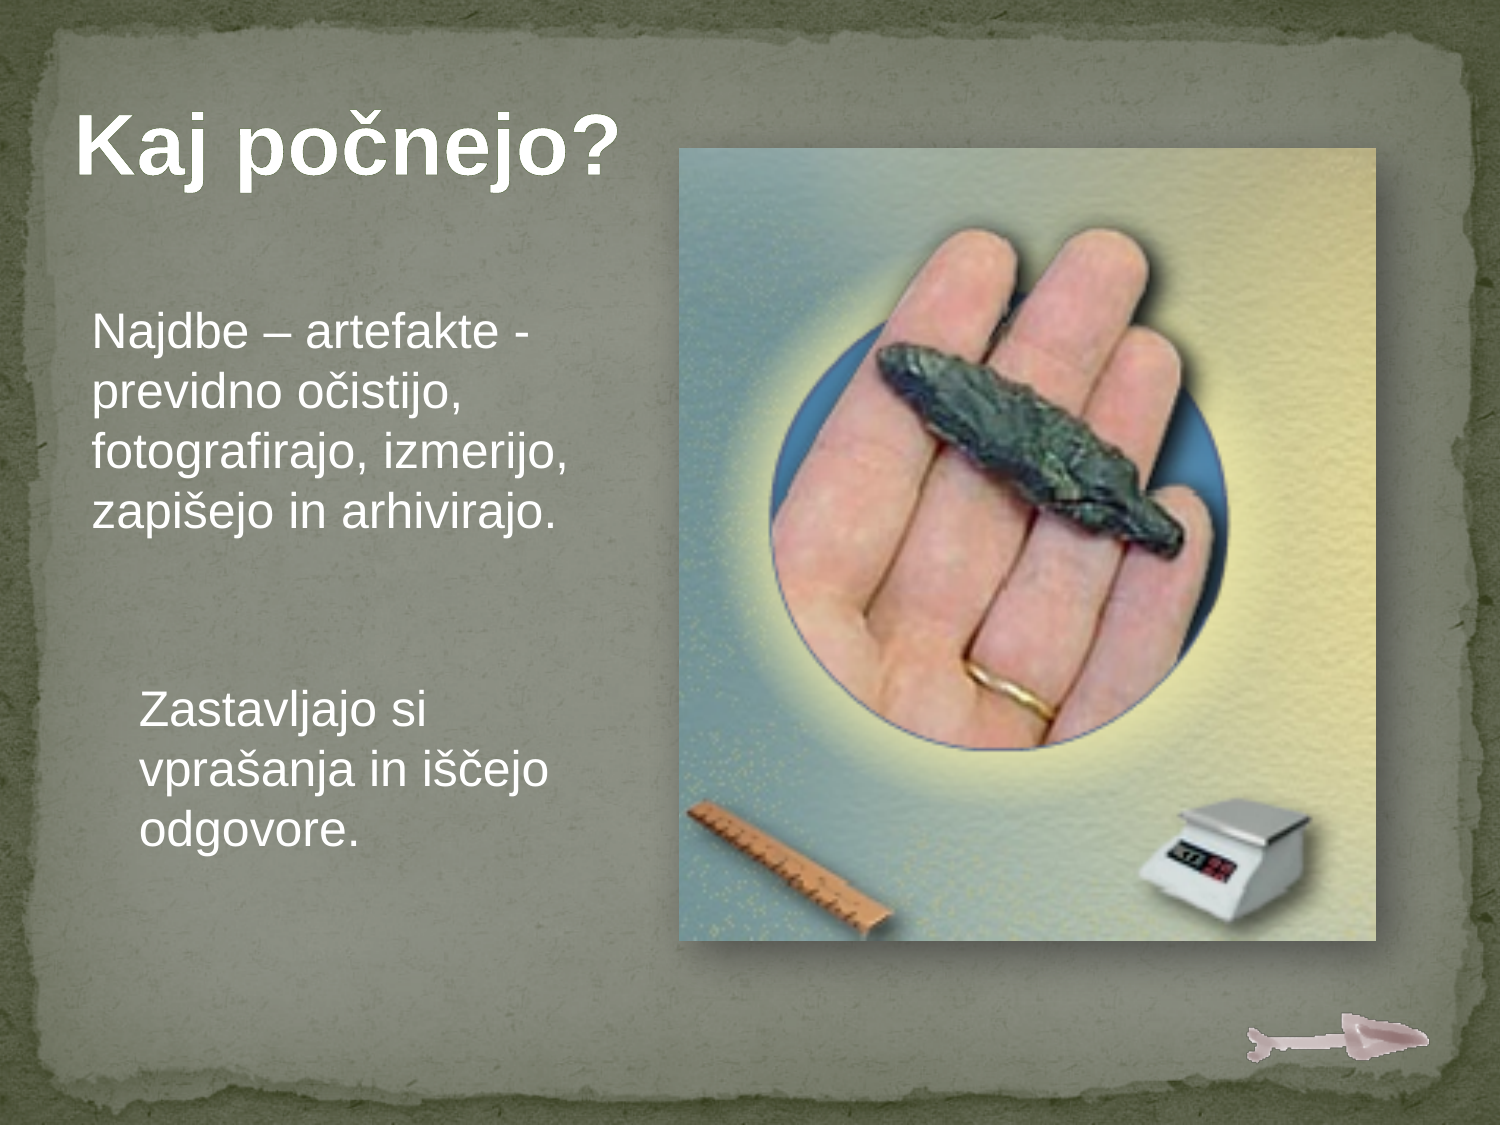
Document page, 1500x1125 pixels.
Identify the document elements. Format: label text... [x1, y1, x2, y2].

text_box Najdbe – artefakte - previdno očistijo, fotografirajo, izmerijo, zapišejo in arhivirajo. [76, 290, 661, 606]
text_box Zastavljajo si vprašanja in iščejo odgovore. [123, 668, 644, 924]
picture [679, 148, 1377, 941]
title Kaj počnejo? [58, 0, 1409, 200]
picture [1222, 999, 1439, 1072]
